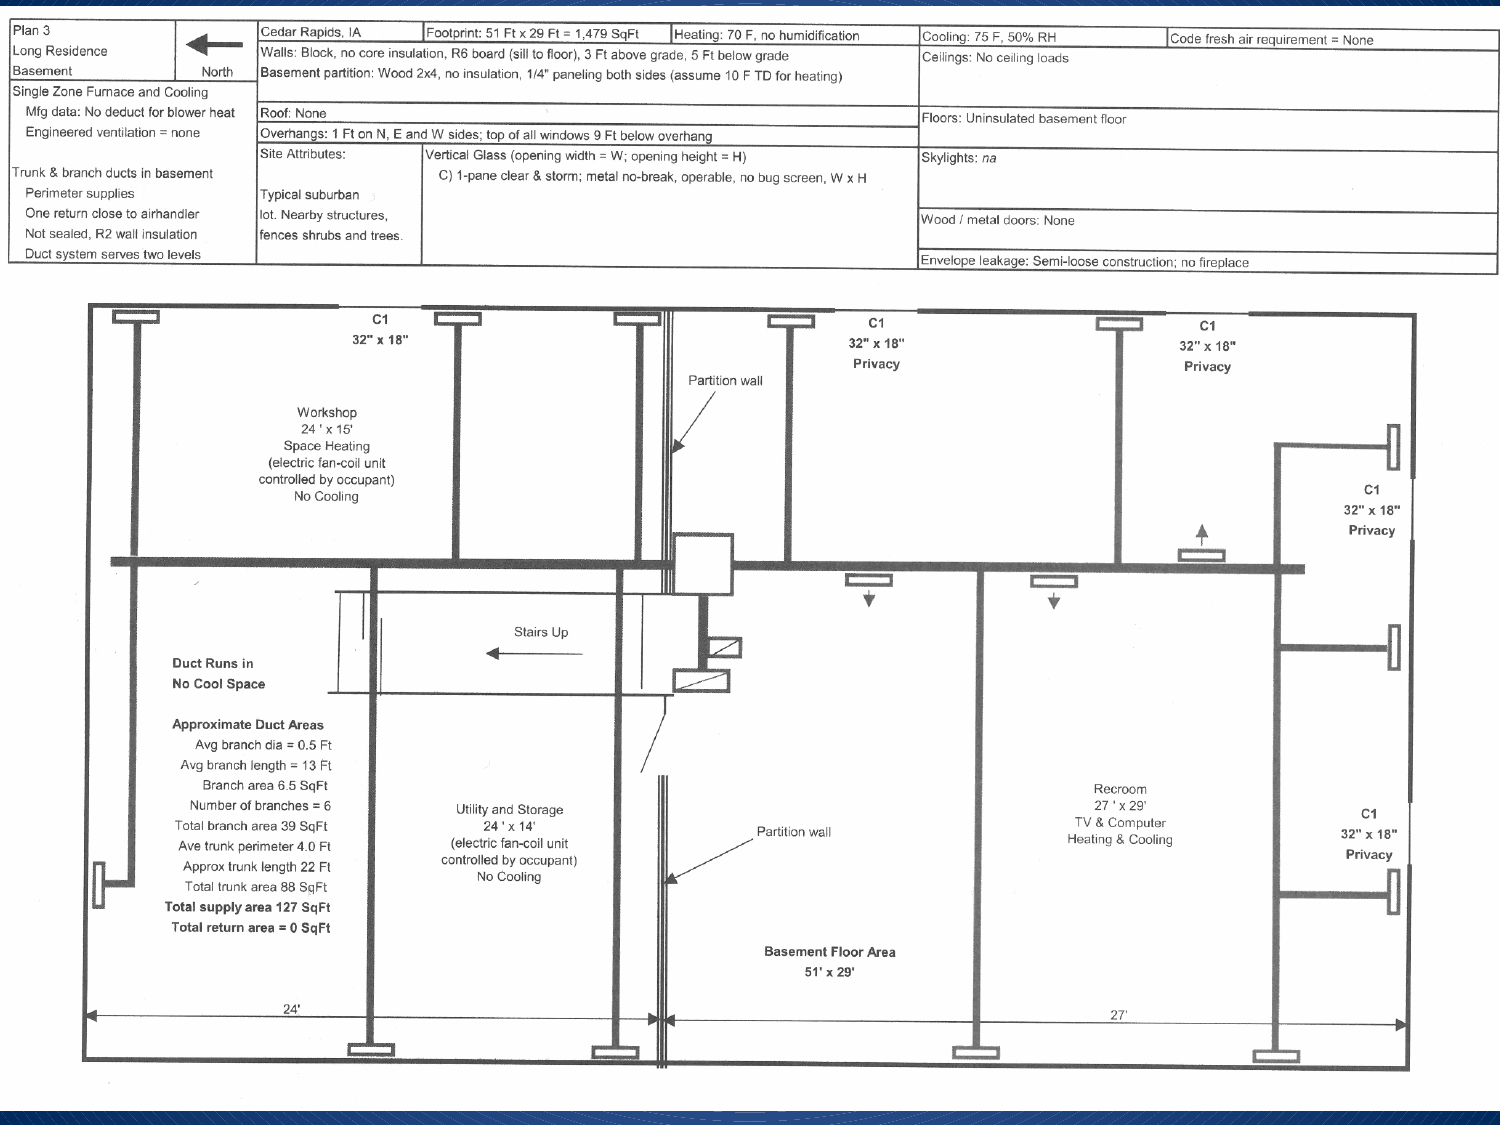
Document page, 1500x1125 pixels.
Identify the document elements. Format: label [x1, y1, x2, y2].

picture [0, 6, 197, 1111]
picture [1303, 6, 1500, 1111]
list [197, 0, 1303, 1125]
